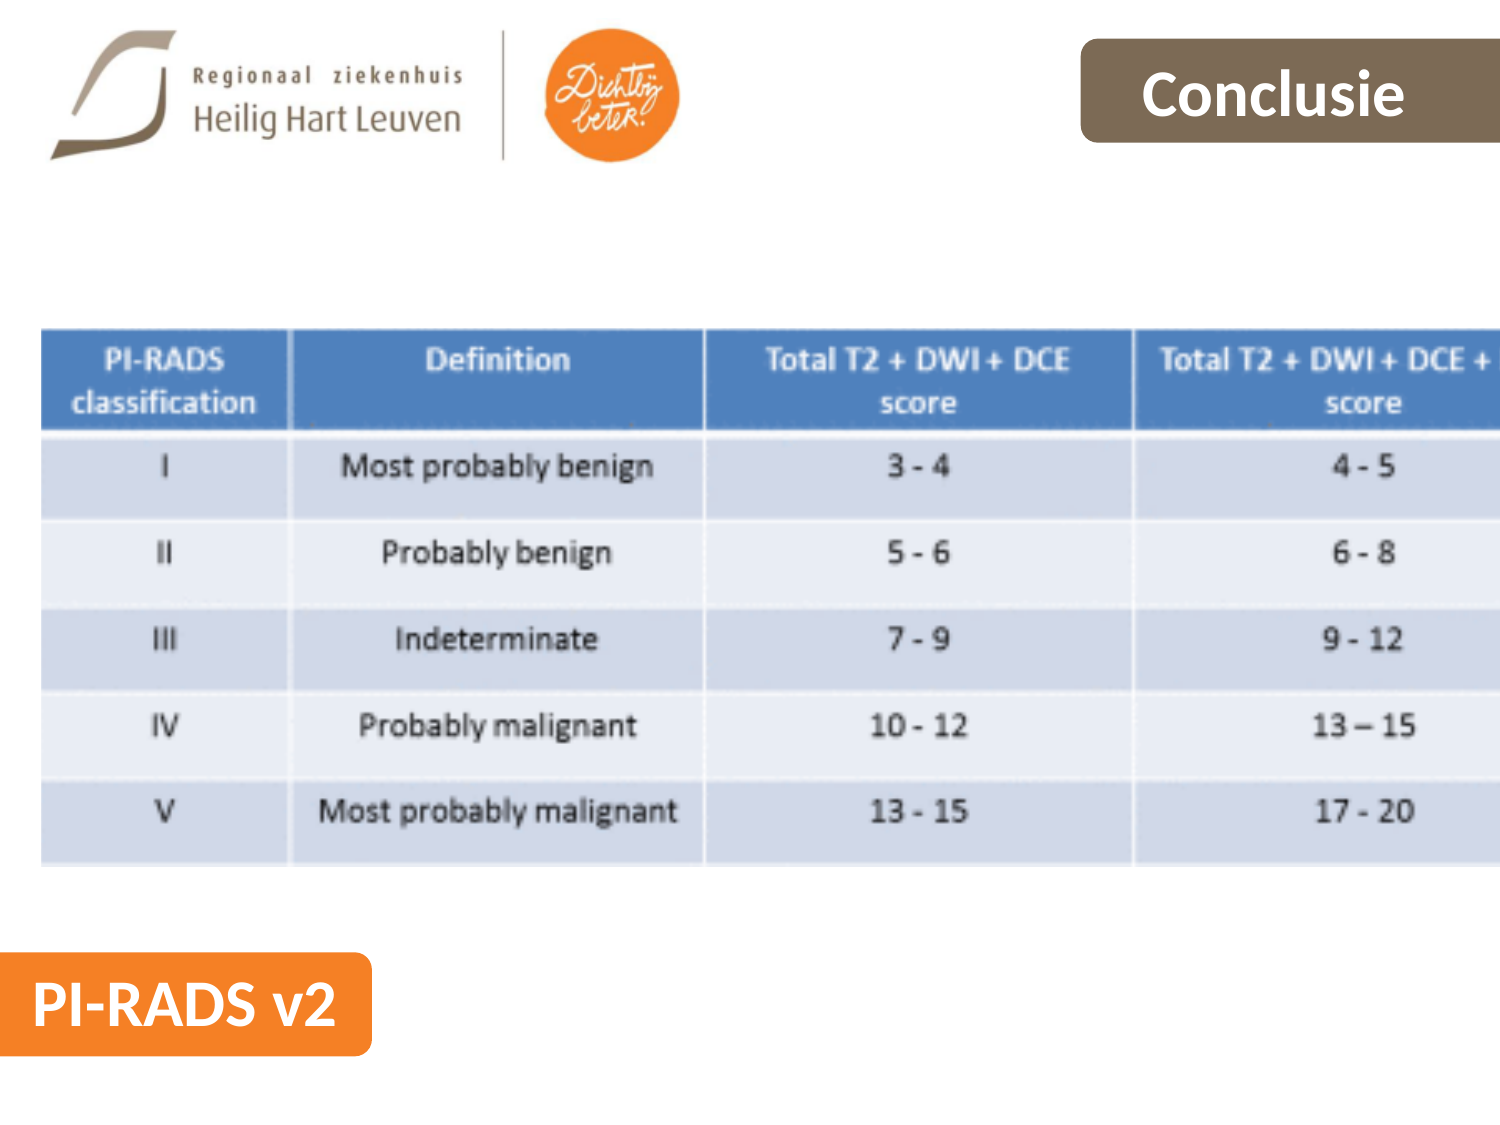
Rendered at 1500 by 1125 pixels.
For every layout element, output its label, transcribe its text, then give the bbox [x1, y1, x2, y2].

text_box [0, 0, 1500, 1125]
text_box Conclusie [1128, 42, 1500, 138]
picture [40, 328, 1500, 868]
picture [40, 18, 704, 178]
text_box [1080, 38, 1500, 143]
text_box [0, 952, 370, 1057]
text_box PI-RADS v2 [17, 952, 372, 1047]
